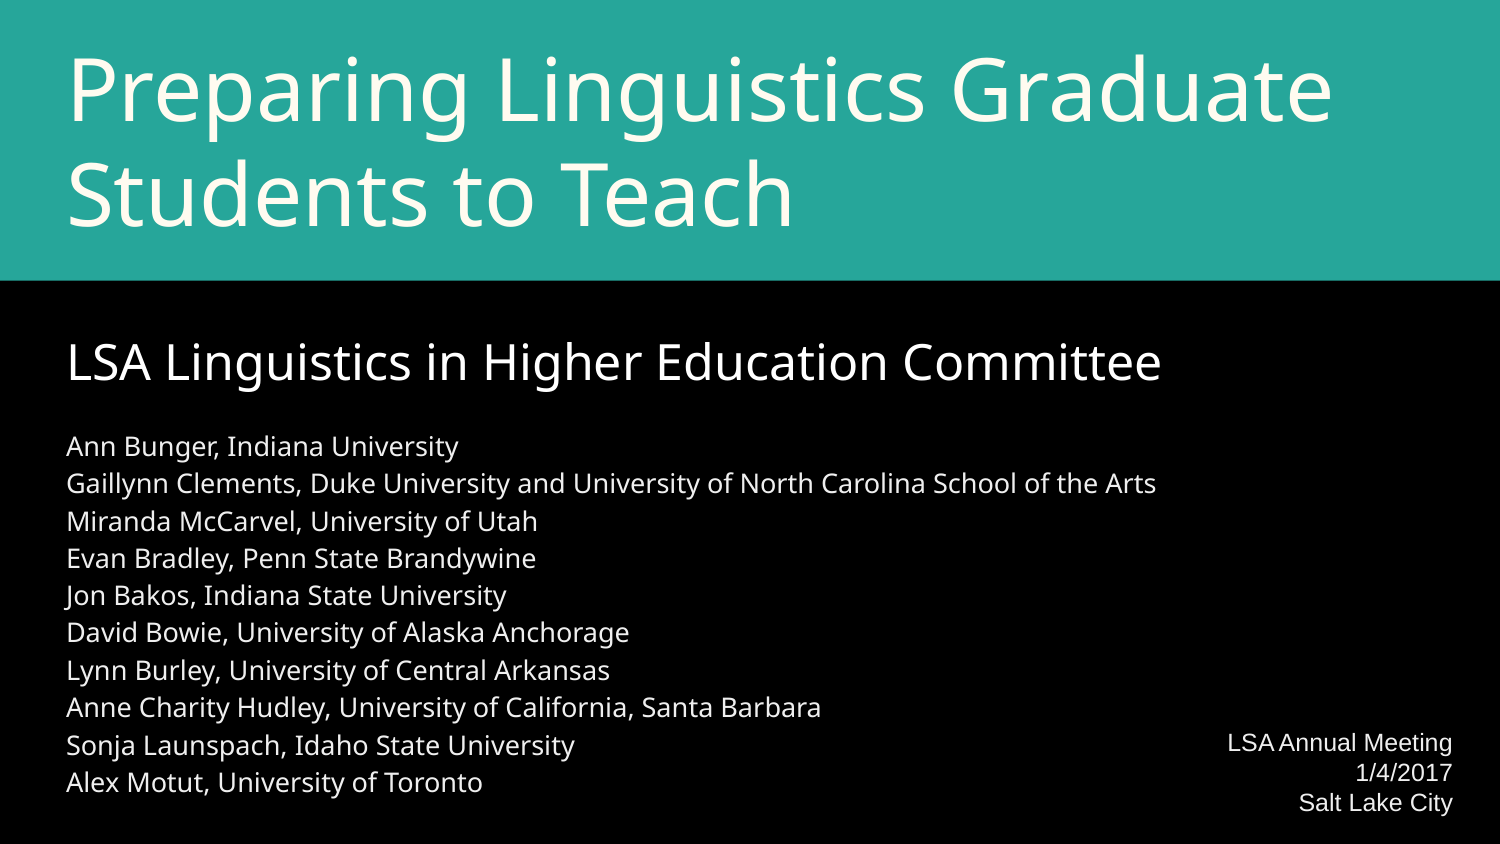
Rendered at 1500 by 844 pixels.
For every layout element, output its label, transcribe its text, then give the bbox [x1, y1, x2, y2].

text_box [65, 565, 240, 613]
title Preparing Linguistics Graduate Students to Teach [51, 0, 1449, 259]
text_box LSA Annual Meeting 1/4/2017 Salt Lake City [1197, 711, 1469, 844]
subtitle LSA Linguistics in Higher Education Committee Ann Bunger, Indiana University Gaillynn Clements, Duke University and University of North Carolina School of the Arts Miranda McCarvel, University of Utah Evan Bradley, Penn State Brandywine Jon Bakos, Indiana State University David Bowie, University of Alaska Anchorage Lynn Burley, University of Central Arkansas Anne Charity Hudley, University of California, Santa Barbara Sonja Launspach, Idaho State University Alex Motut, University of Toronto [51, 314, 1449, 445]
